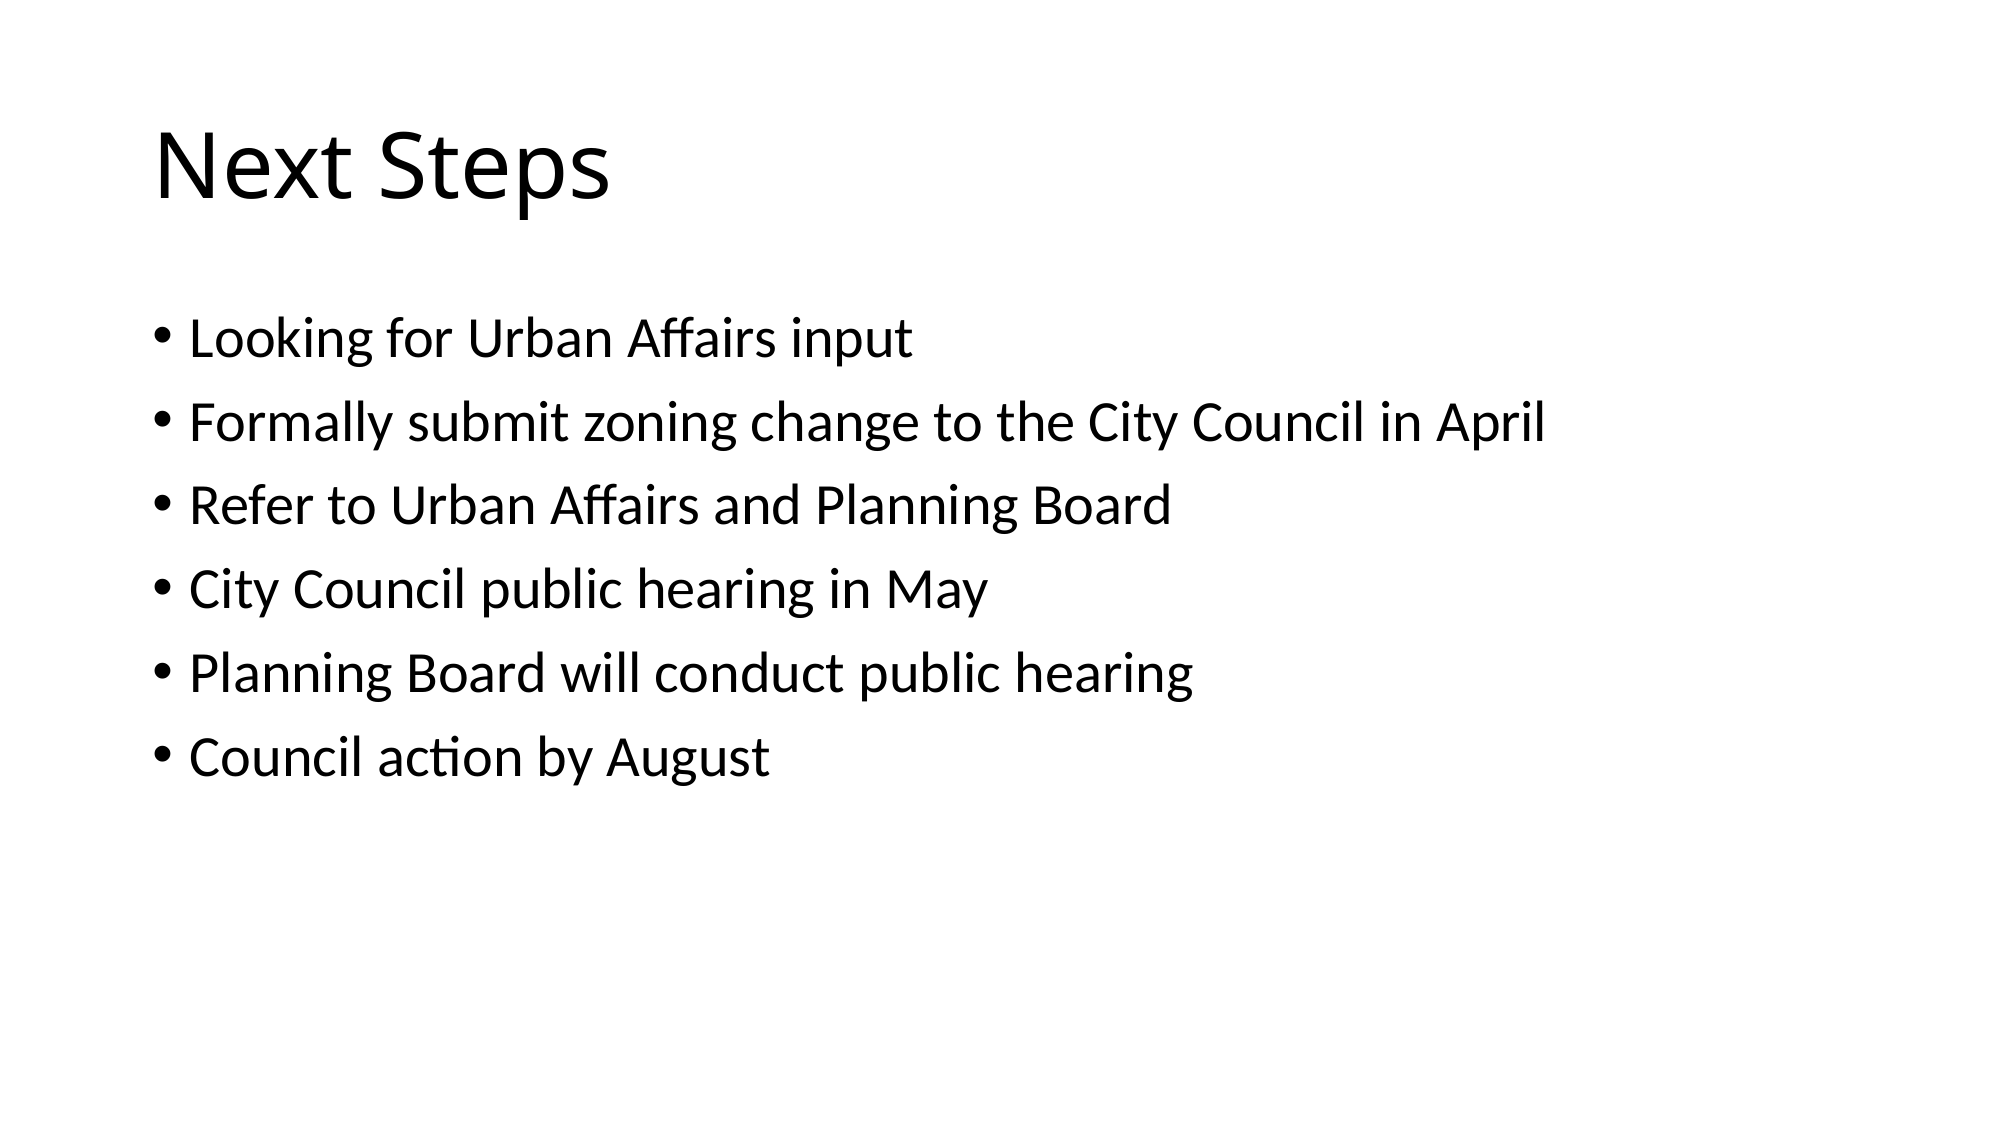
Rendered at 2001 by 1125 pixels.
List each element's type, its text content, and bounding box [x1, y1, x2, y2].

list Looking for Urban Affairs input Formally submit zoning change to the City Council in April Refer to Urban Affairs and Planning Board City Council public hearing in May Planning Board will conduct public hearing Council action by August [137, 299, 1863, 1014]
title Next Steps [137, 59, 1863, 278]
